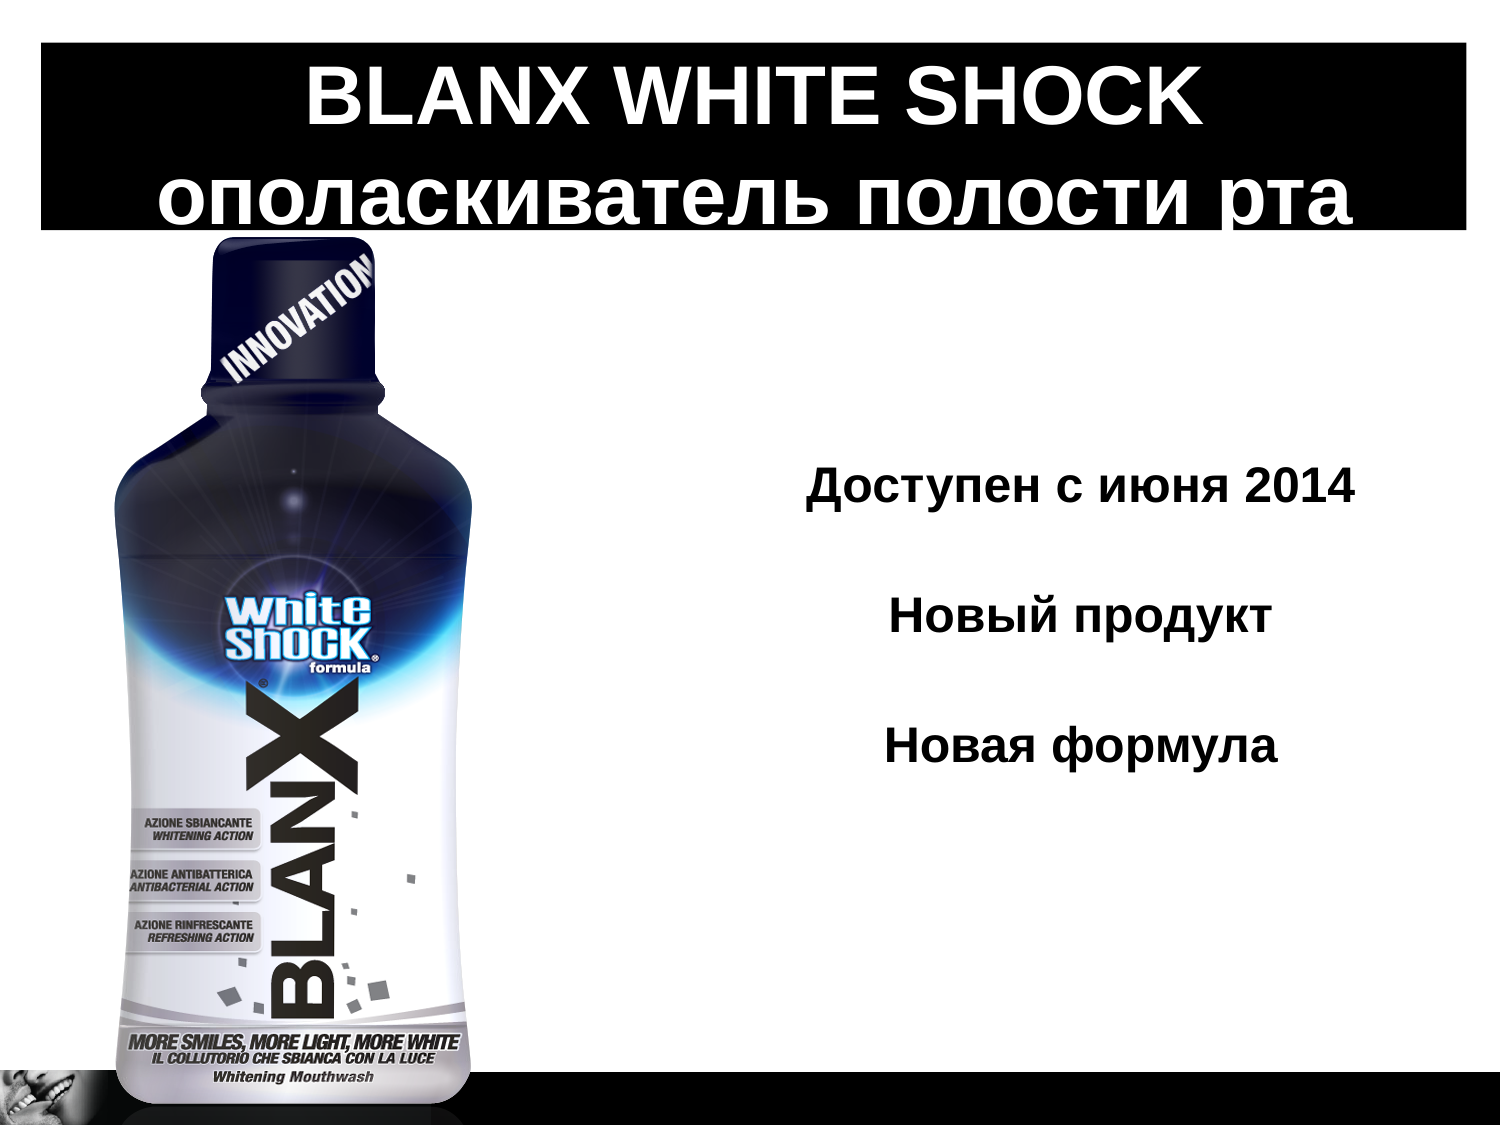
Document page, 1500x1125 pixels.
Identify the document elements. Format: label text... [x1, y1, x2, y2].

text_box BLANX WHITE SHOCK ополаскиватель полости рта [74, 46, 1436, 236]
picture [0, 183, 680, 1125]
list Доступен с июня 2014 Новый продукт Новая формула [685, 385, 1483, 539]
